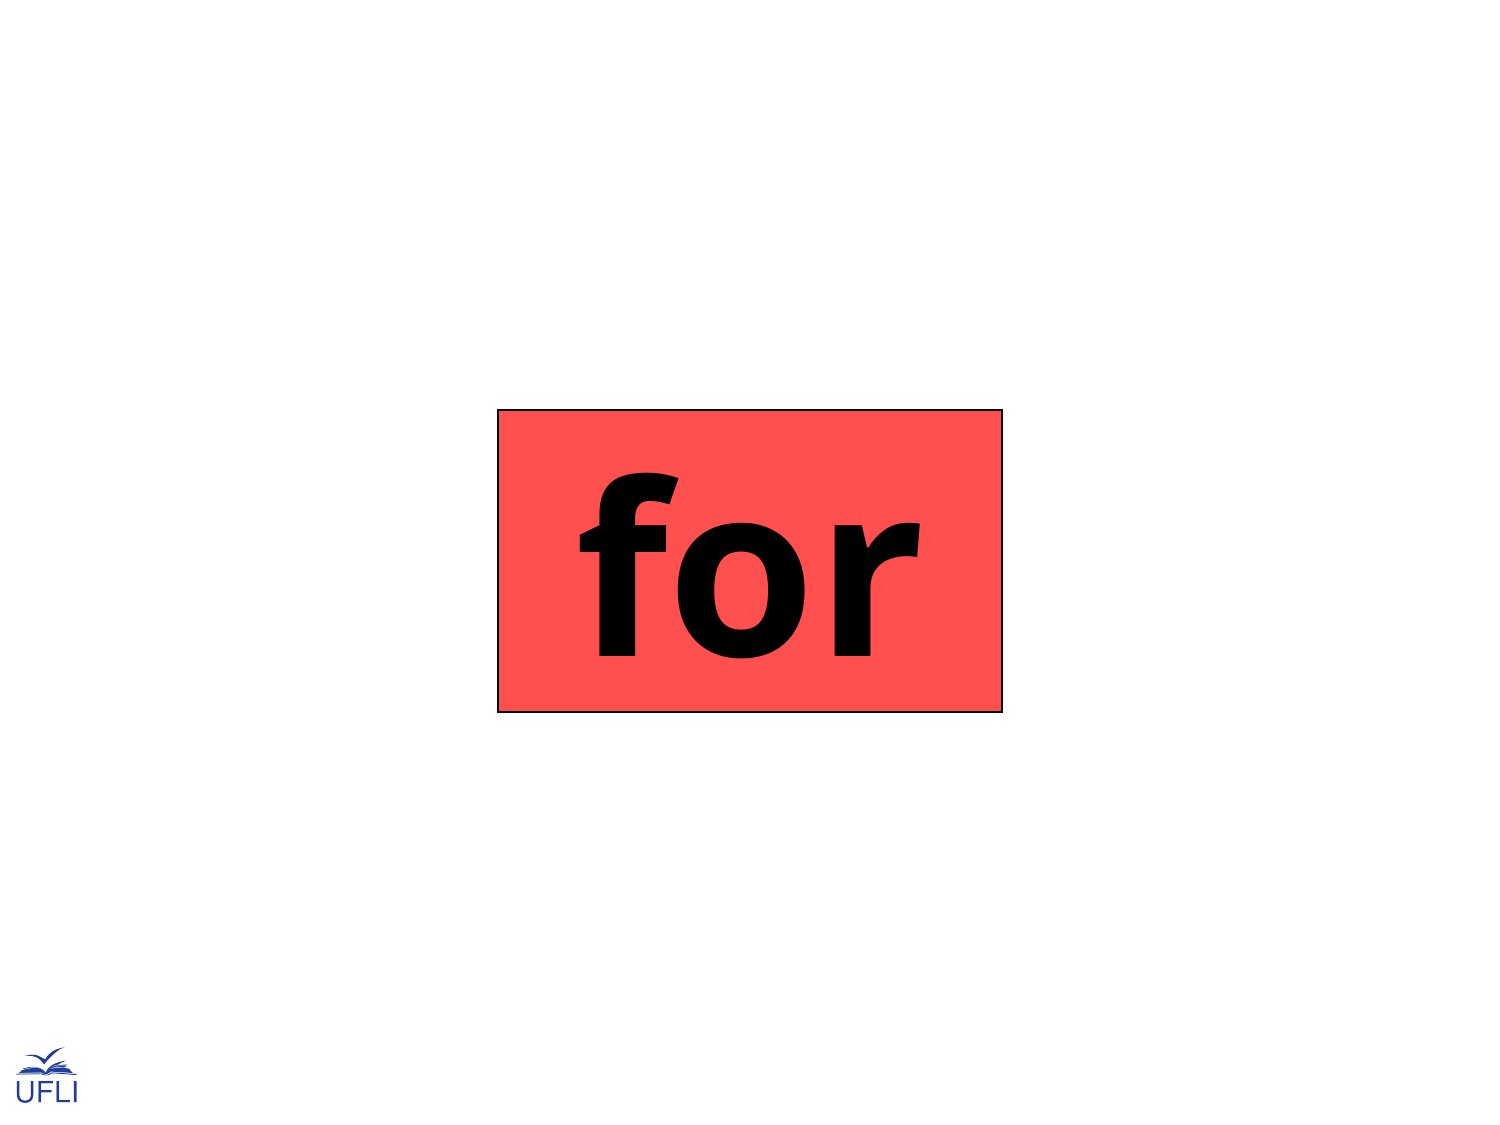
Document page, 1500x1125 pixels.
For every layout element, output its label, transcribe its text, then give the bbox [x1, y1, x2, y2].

picture [12, 1045, 81, 1106]
text_box for [497, 409, 1003, 713]
